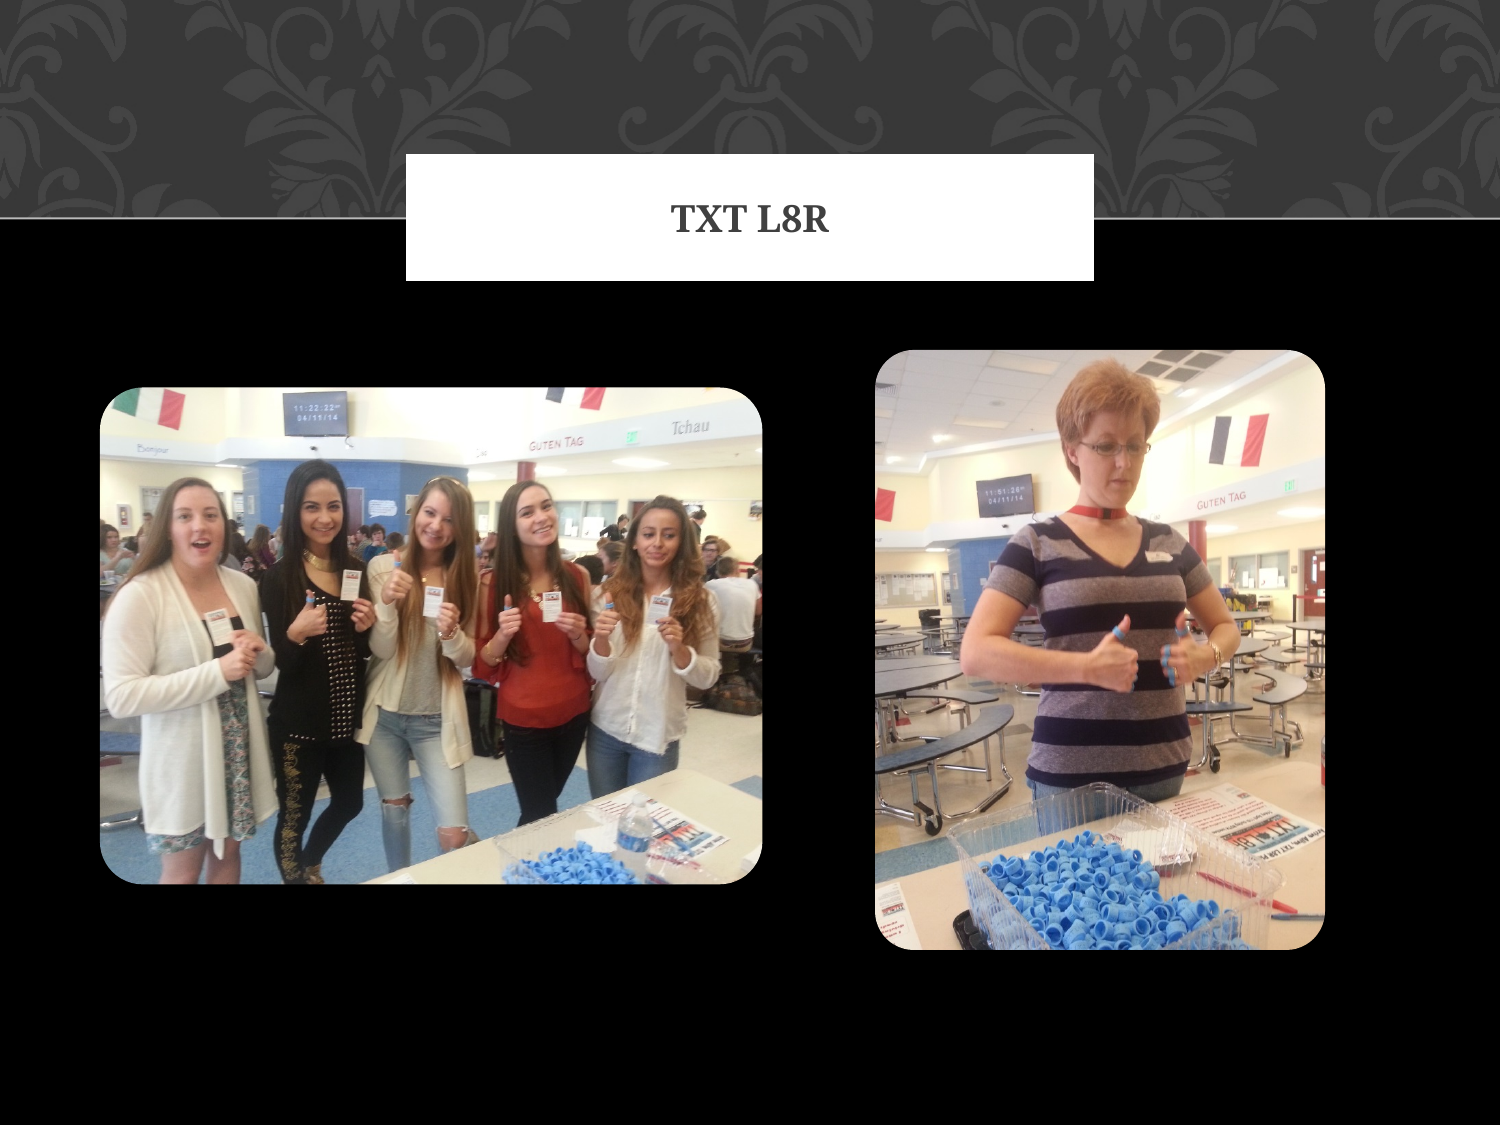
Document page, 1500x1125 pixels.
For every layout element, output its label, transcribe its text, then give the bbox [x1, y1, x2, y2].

picture [99, 387, 763, 885]
picture [799, 349, 1401, 950]
title TXT L8R [406, 154, 1094, 281]
